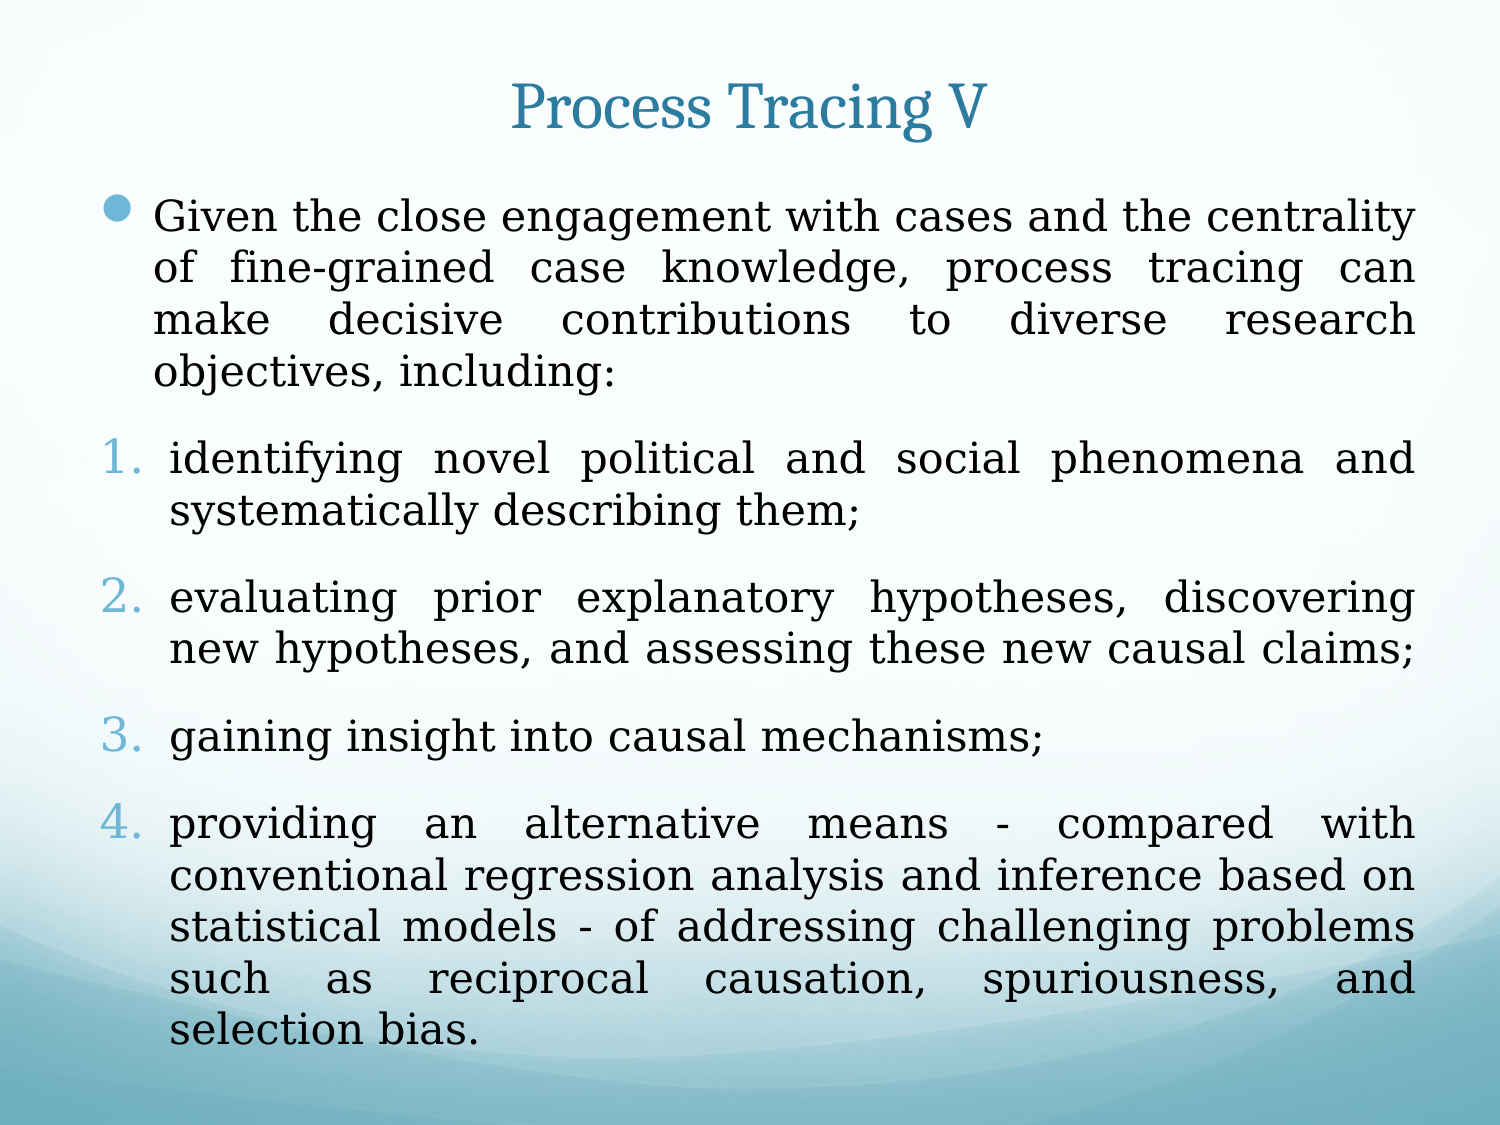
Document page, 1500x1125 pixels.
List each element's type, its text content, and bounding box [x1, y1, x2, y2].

list Given the close engagement with cases and the centrality of fine-grained case knowledge, process tracing can make decisive contributions to diverse research objectives, including: identifying novel political and social phenomena and systematically describing them; evaluating prior explanatory hypotheses, discovering new hypotheses, and assessing these new causal claims; gaining insight into causal mechanisms; providing an alternative means - compared with conventional regression analysis and inference based on statistical models - of addressing challenging problems such as reciprocal causation, spuriousness, and selection bias. [84, 180, 1433, 1105]
title Process Tracing V [90, 52, 1410, 152]
